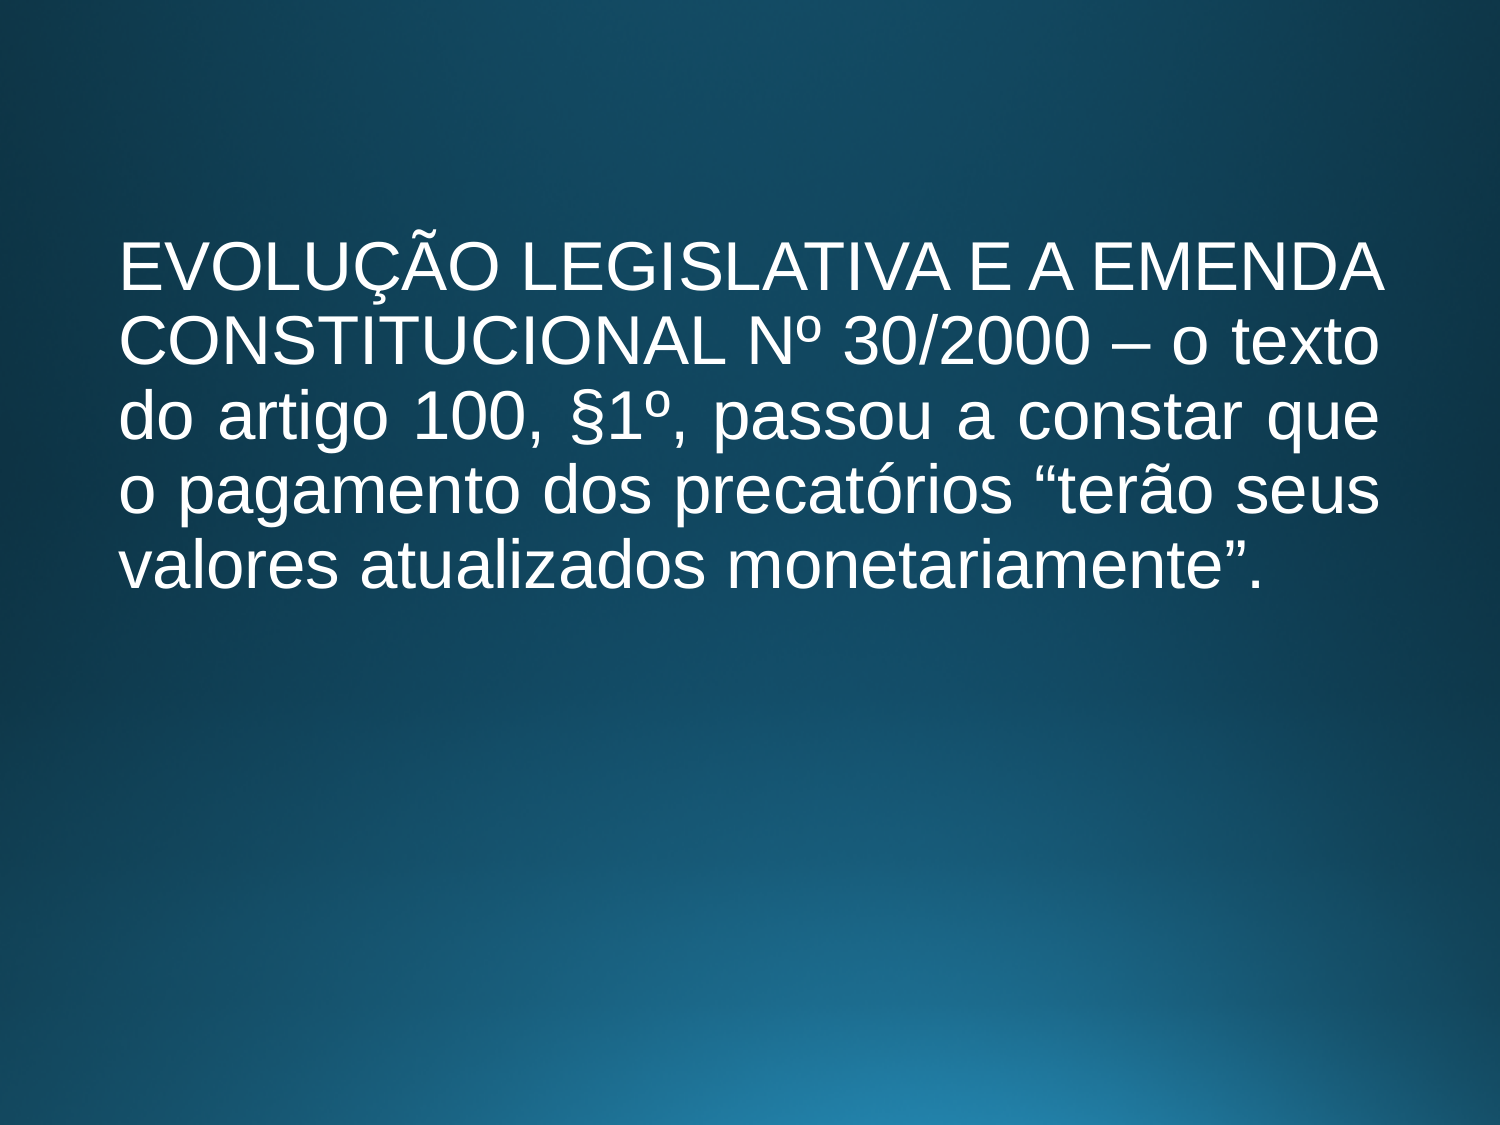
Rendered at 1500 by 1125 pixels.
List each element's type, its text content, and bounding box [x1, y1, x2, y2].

picture [0, 0, 1500, 1125]
title EVOLUÇÃO LEGISLATIVA E A EMENDA CONSTITUCIONAL Nº 30/2000 – o texto do artigo 100, §1º, passou a constar que o pagamento dos precatórios “terão seus valores atualizados monetariamente”. [103, 59, 1398, 640]
